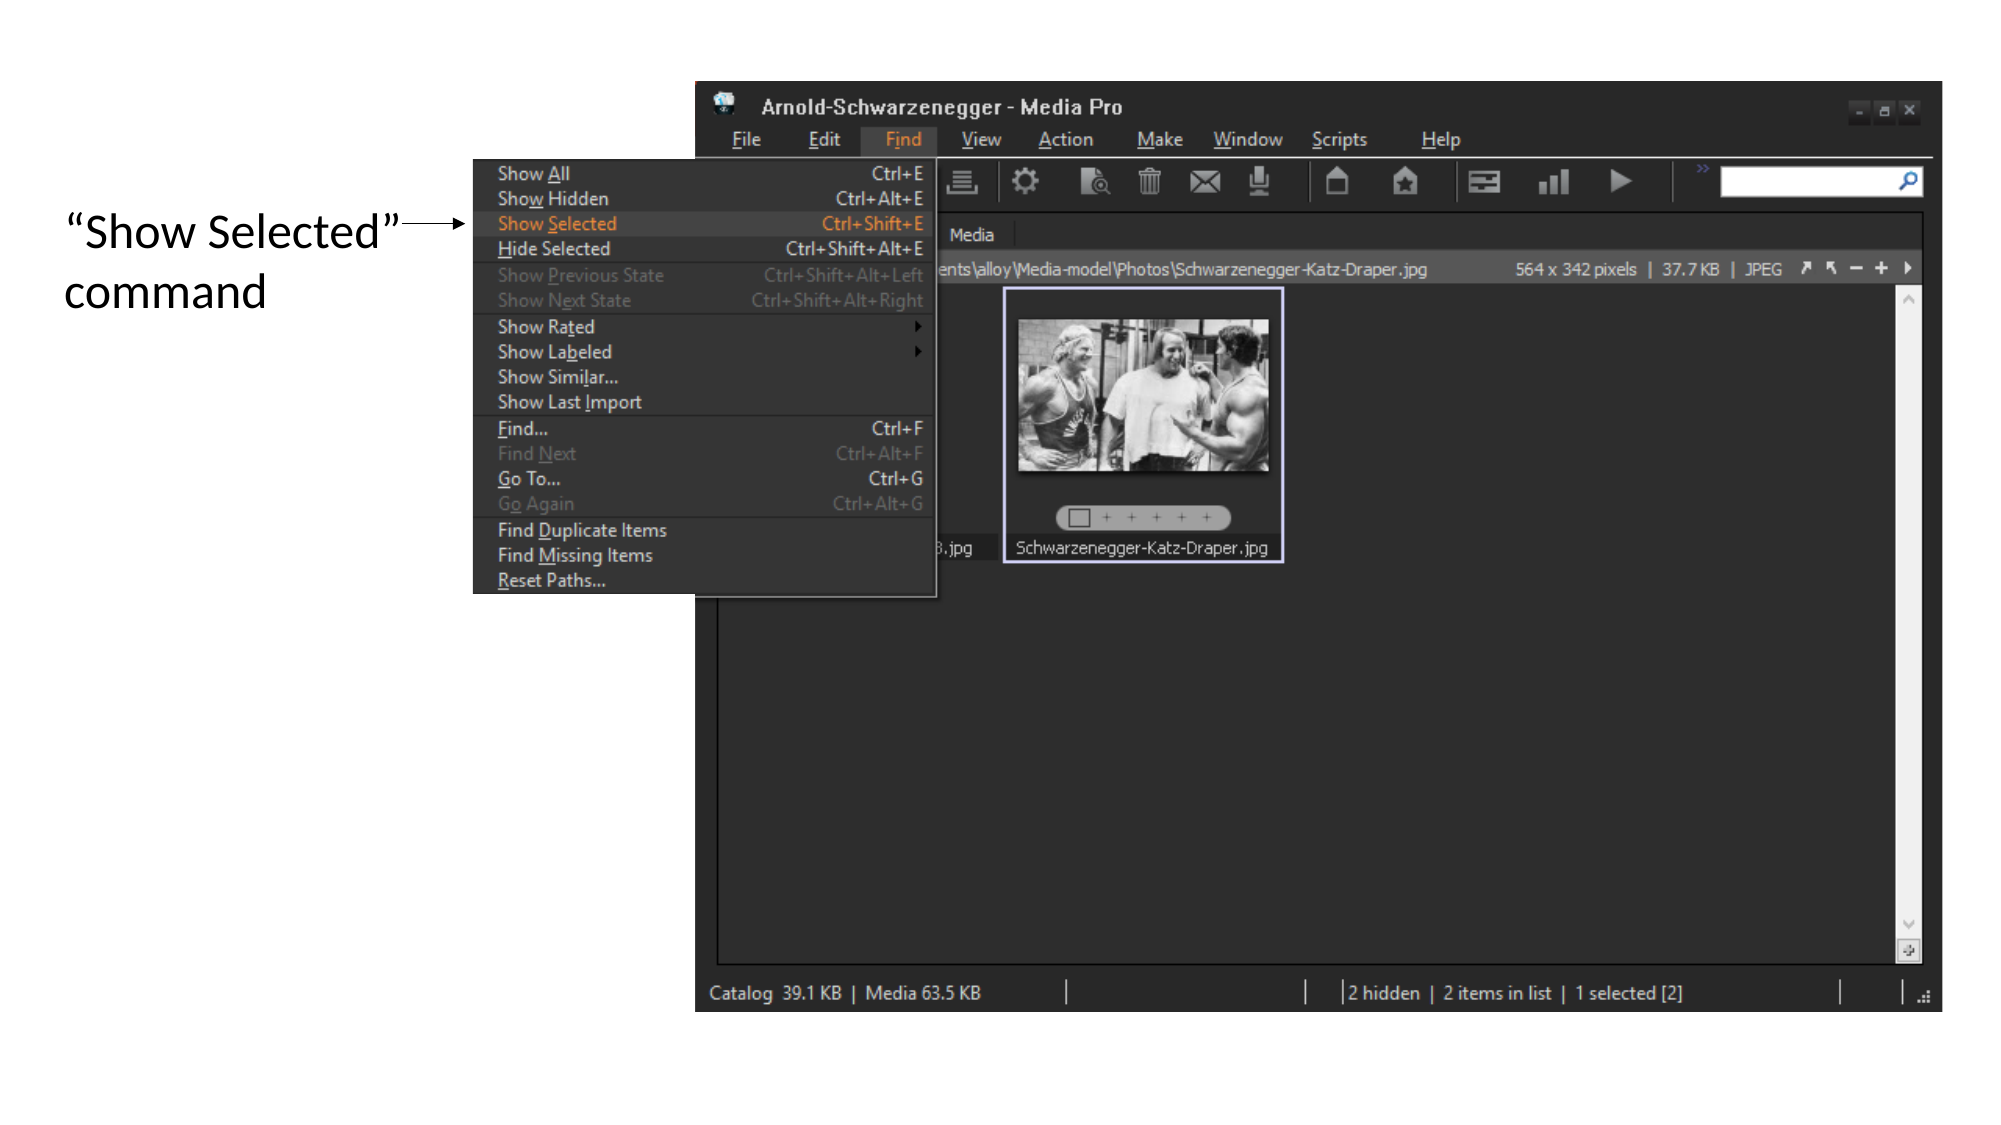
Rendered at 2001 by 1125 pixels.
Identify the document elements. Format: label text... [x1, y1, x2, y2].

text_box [472, 81, 1943, 1012]
text_box “Show Selected” command [49, 190, 424, 326]
